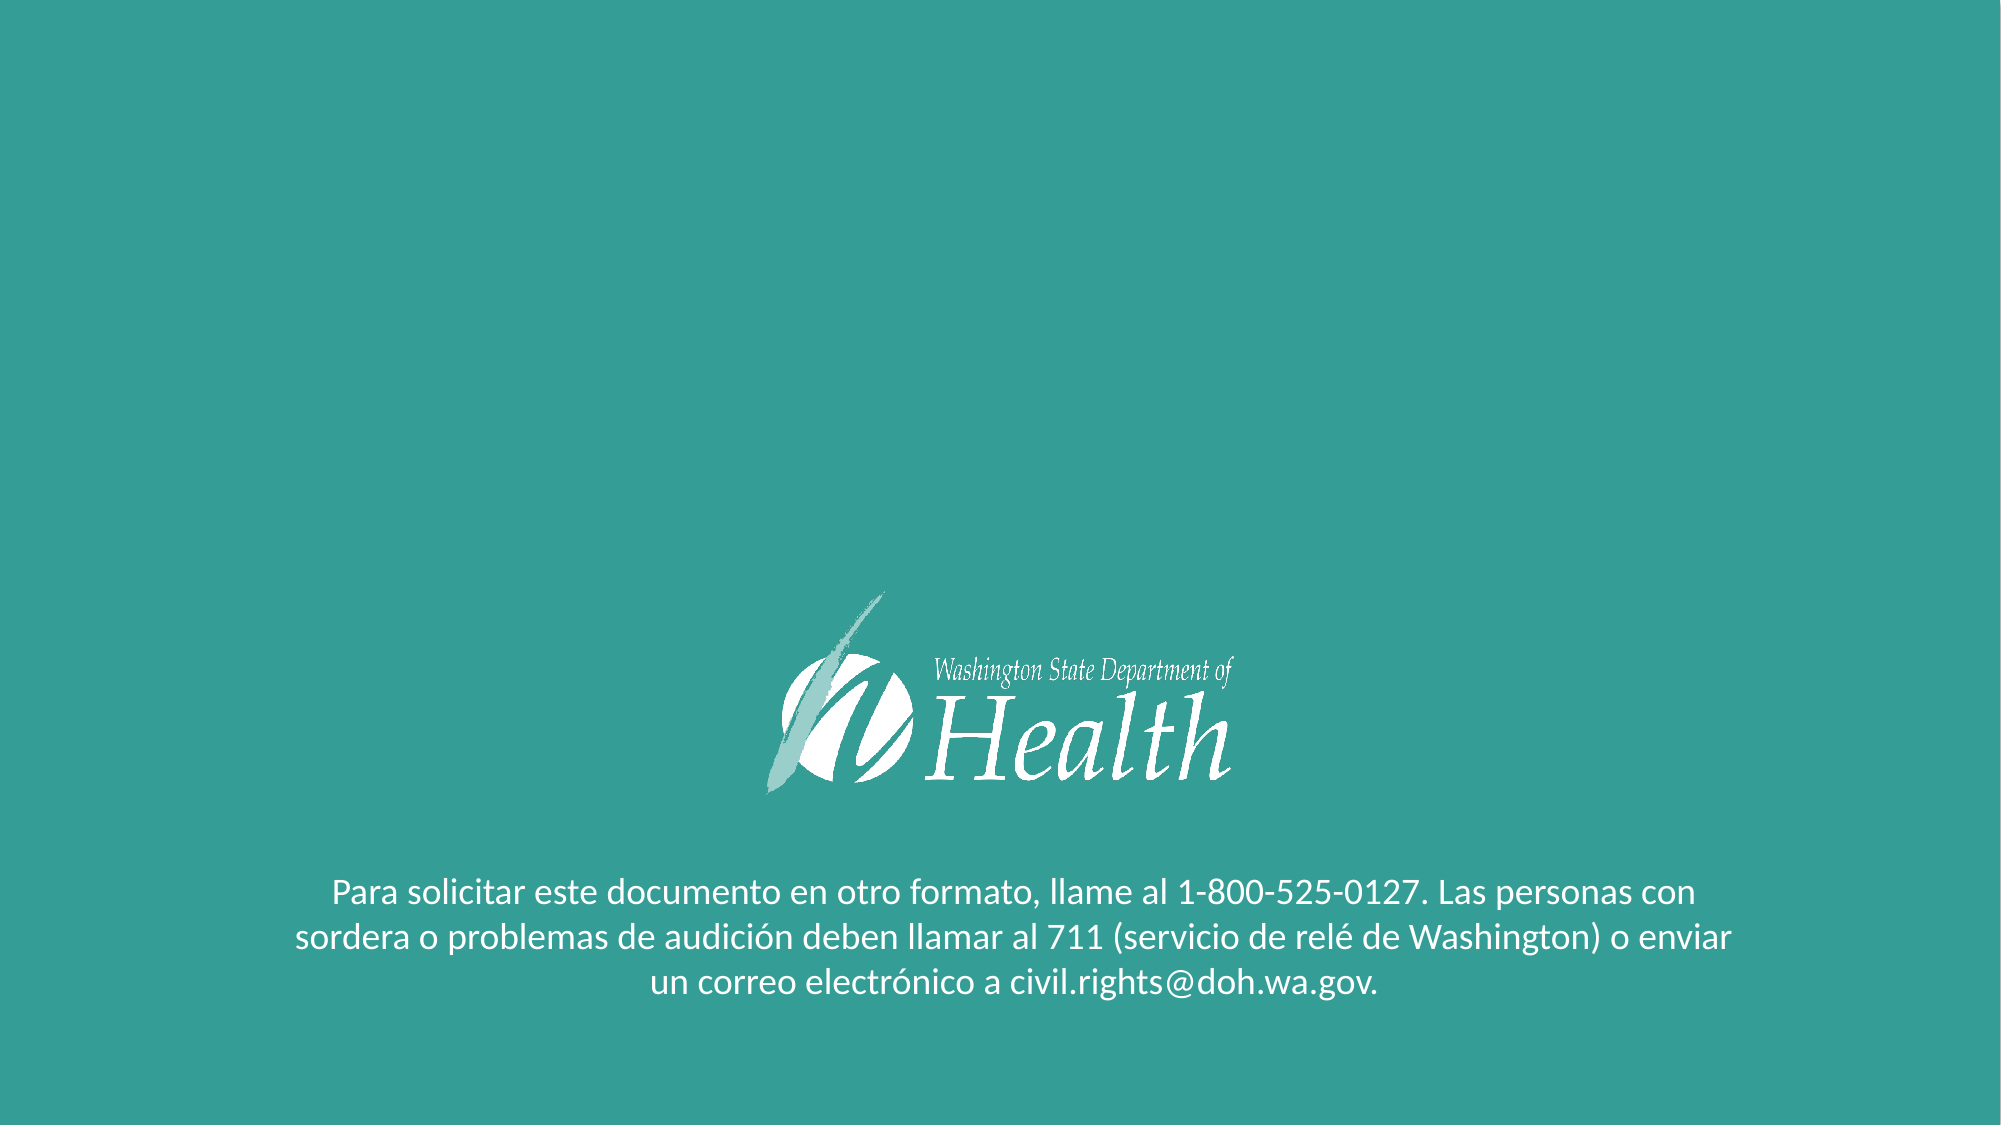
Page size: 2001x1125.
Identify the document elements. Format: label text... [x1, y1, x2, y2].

picture [766, 591, 1234, 795]
text_box Para solicitar este documento en otro formato, llame al 1-800-525-0127. Las personas con sordera o problemas de audición deben llamar al 711 (servicio de relé de Washington) o enviar un correo electrónico a civil.rights@doh.wa.gov. [256, 859, 1773, 1010]
